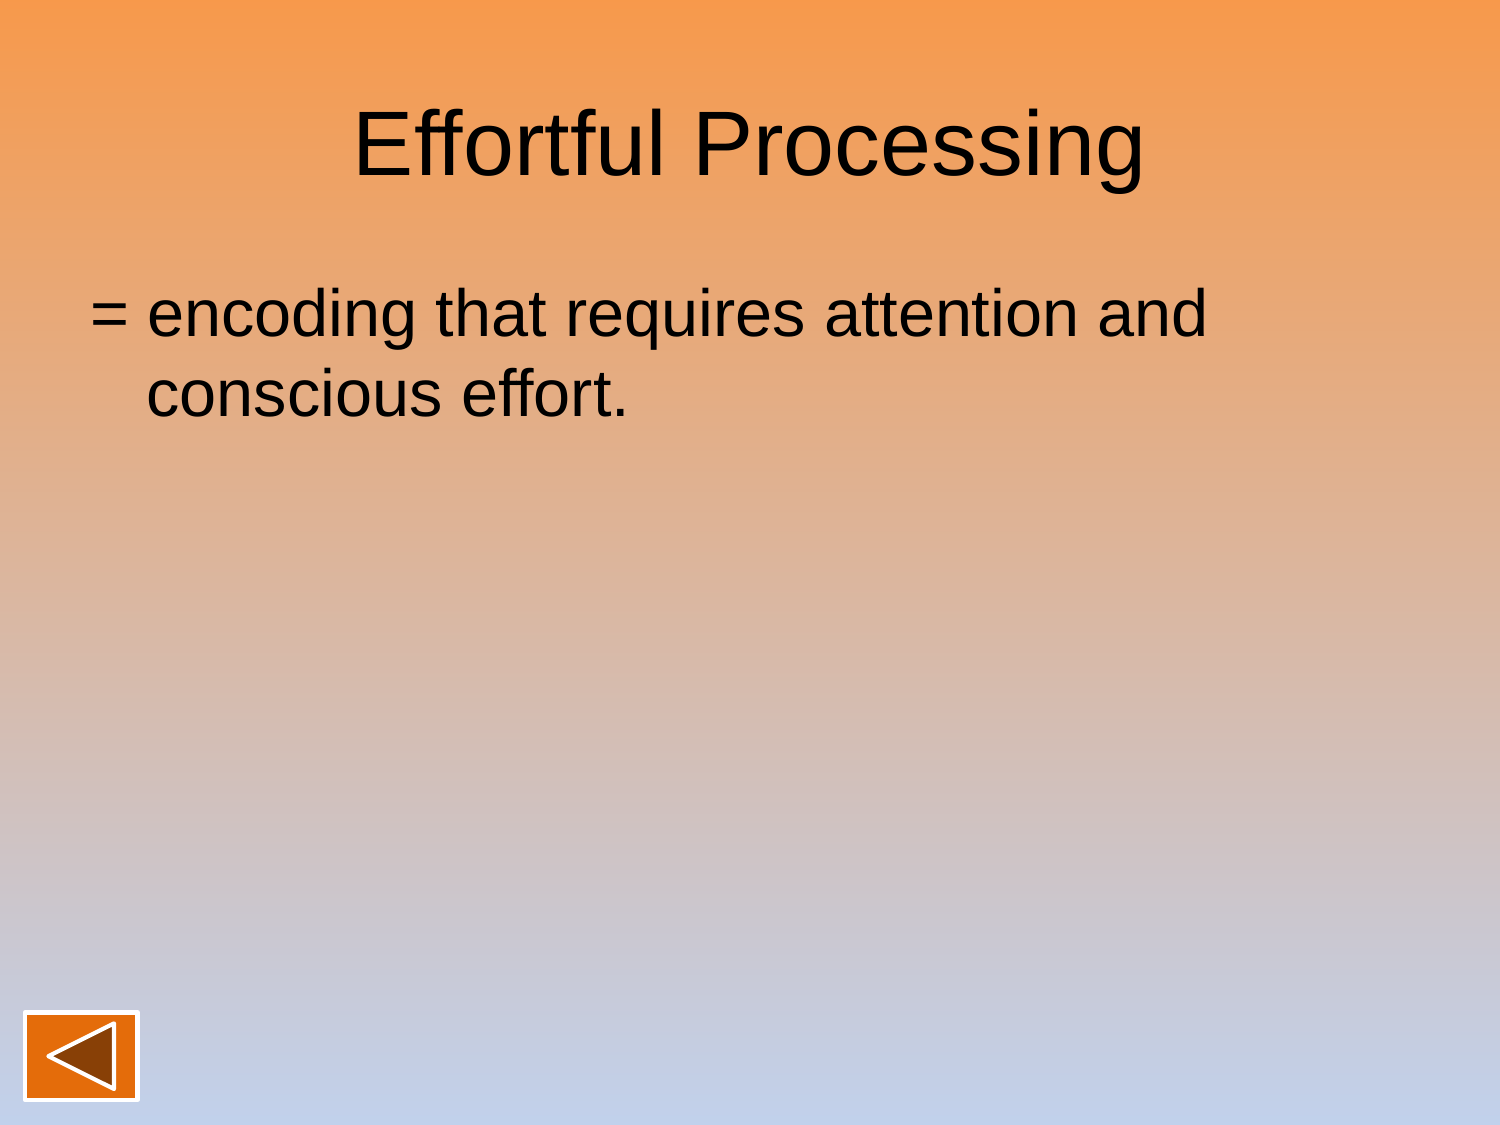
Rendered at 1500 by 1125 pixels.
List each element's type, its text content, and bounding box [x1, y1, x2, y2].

title Effortful Processing [74, 44, 1426, 233]
list = encoding that requires attention and conscious effort. [74, 262, 1426, 1006]
text_box [23, 1010, 140, 1102]
